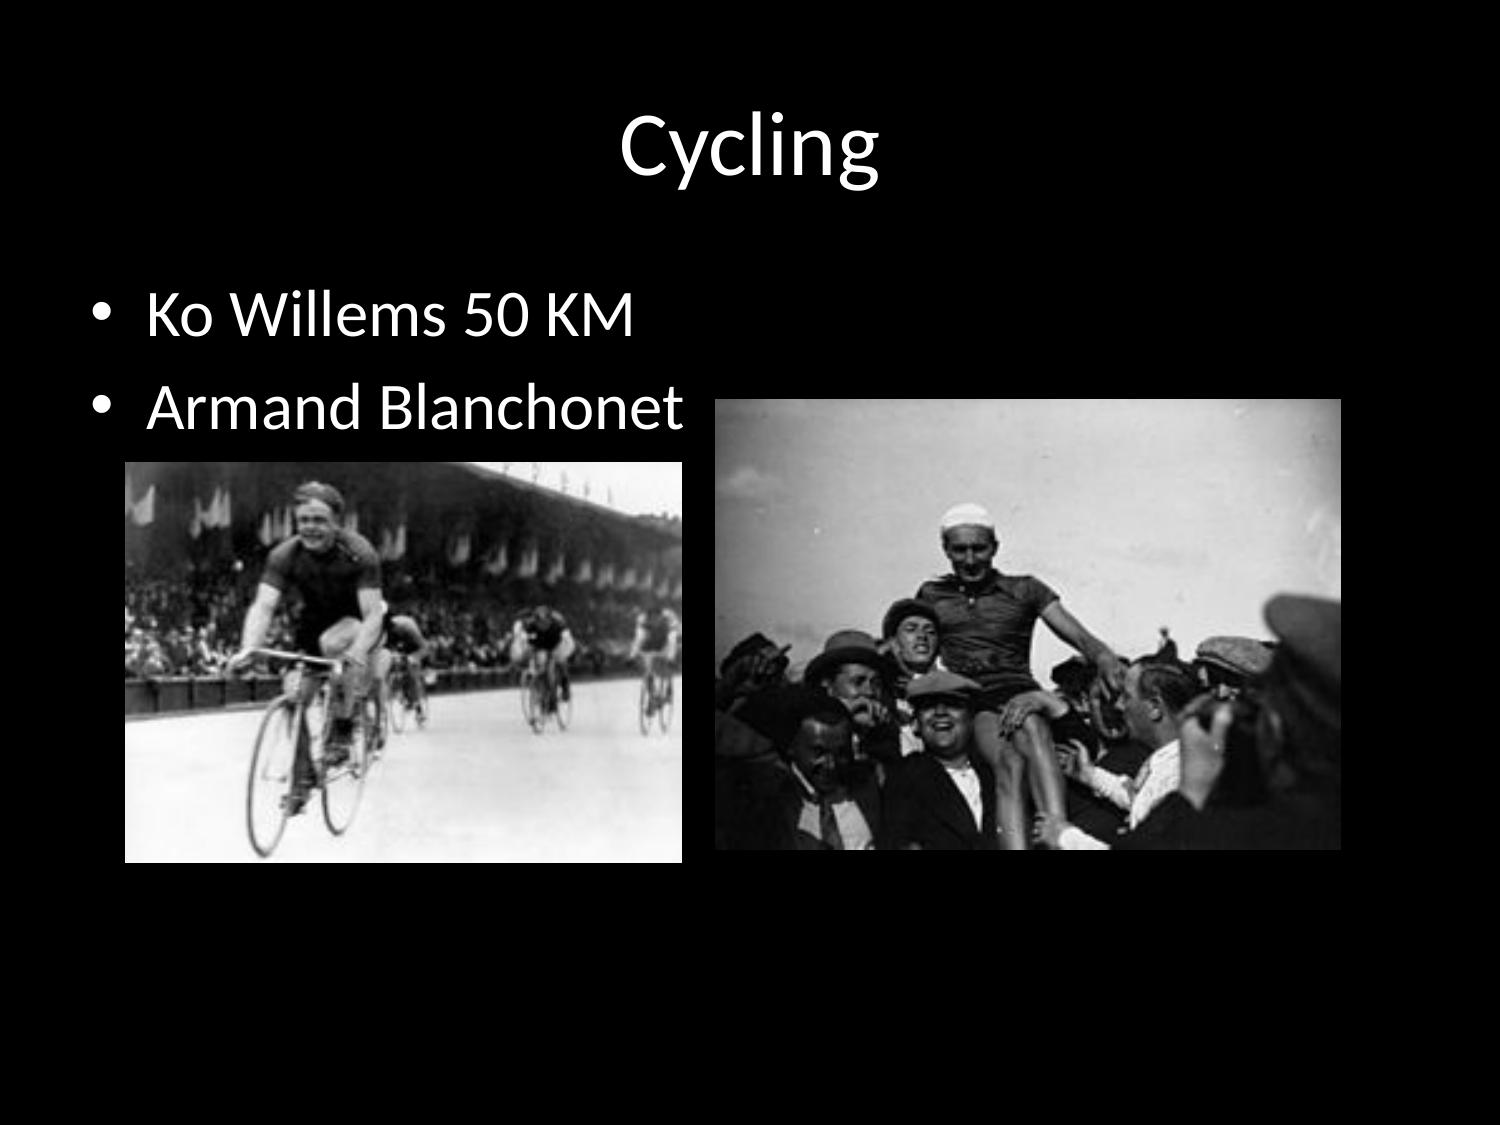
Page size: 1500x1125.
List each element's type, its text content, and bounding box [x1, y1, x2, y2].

picture [715, 399, 1341, 851]
picture [124, 462, 683, 863]
list Ko Willems 50 KM Armand Blanchonet [75, 262, 1425, 1005]
title Cycling [75, 45, 1425, 233]
